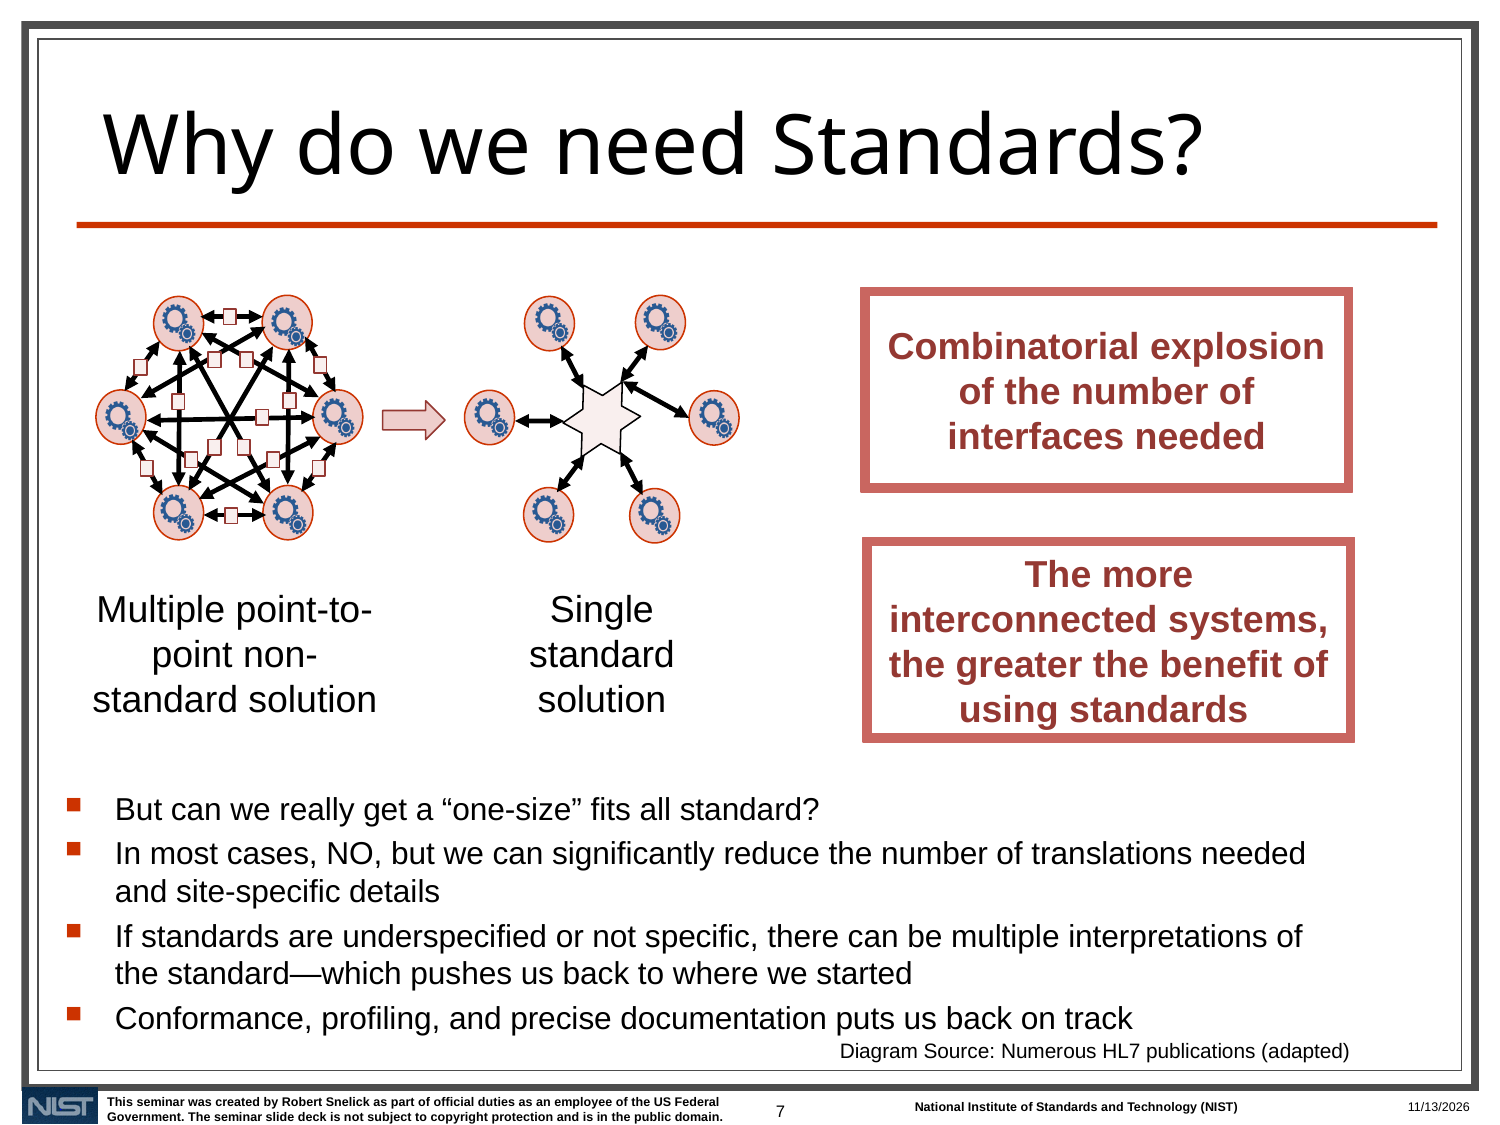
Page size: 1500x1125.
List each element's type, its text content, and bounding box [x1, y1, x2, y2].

slide_number 7 [712, 1071, 801, 1125]
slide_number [1392, 1090, 1488, 1115]
text_box Single standard solution [457, 577, 747, 728]
title Why do we need Standards? [87, 62, 1426, 199]
text_box The more interconnected systems, the greater the benefit of using standards [863, 537, 1355, 742]
text_box Diagram Source: Numerous HL7 publications (adapted) [825, 1030, 1375, 1071]
list But can we really get a “one-size” fits all standard? In most cases, NO, but we can significantly reduce the number of translations needed and site-specific details If standards are underspecified or not specific, there can be multiple interpretations of the standard—which pushes us back to where we started Conformance, profiling, and precise documentation puts us back on track [49, 781, 1358, 1044]
picture [22, 1087, 98, 1124]
text_box Multiple point-to-point non-standard solution [77, 577, 393, 728]
text_box Combinatorial explosion of the number of interfaces needed [861, 287, 1353, 492]
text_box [95, 294, 742, 544]
